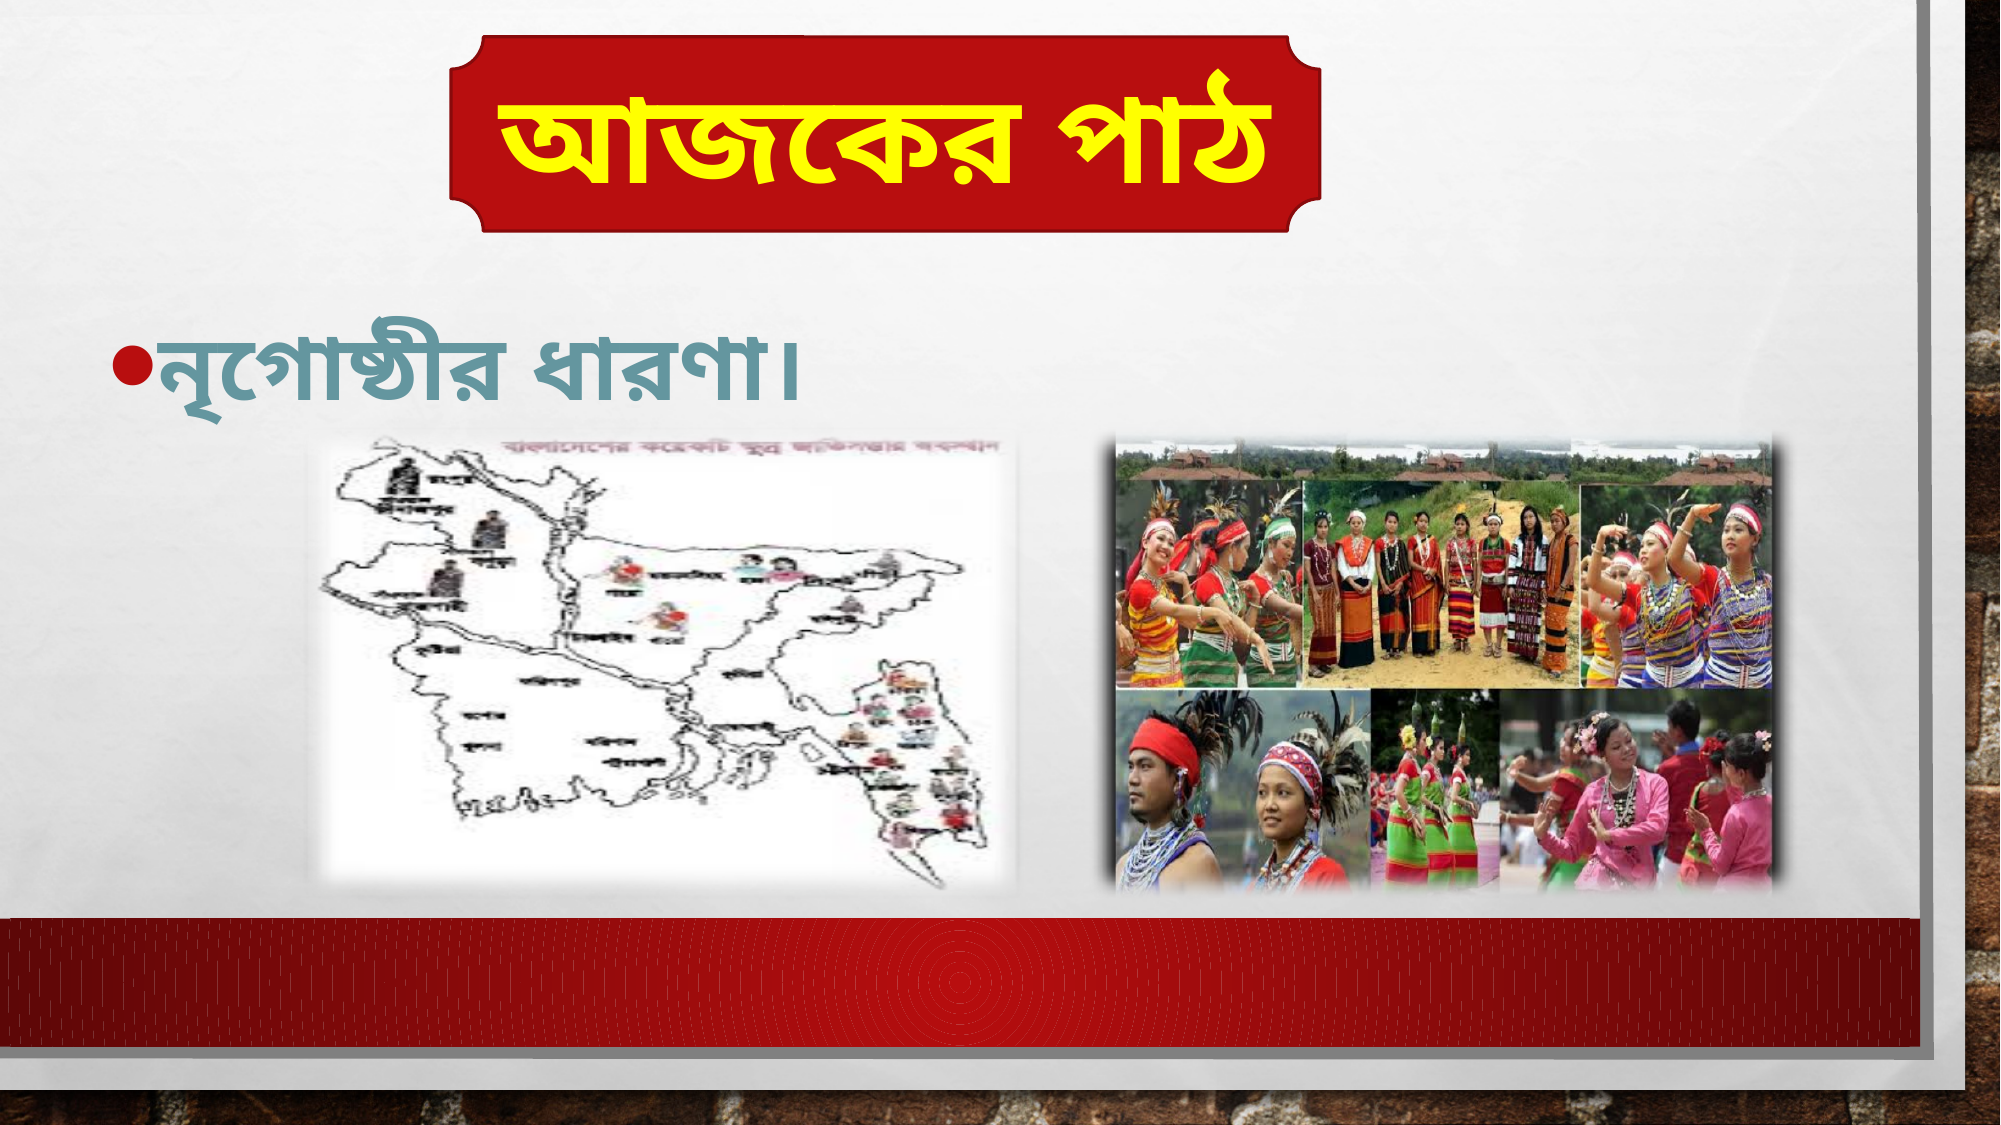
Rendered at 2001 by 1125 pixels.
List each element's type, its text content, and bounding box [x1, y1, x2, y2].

list নৃগোষ্ঠীর ধারণা। [92, 309, 1798, 397]
text_box আজকের পাঠ [449, 35, 1322, 233]
picture [1089, 427, 1798, 899]
picture [302, 427, 1024, 899]
picture [0, 0, 2000, 1125]
